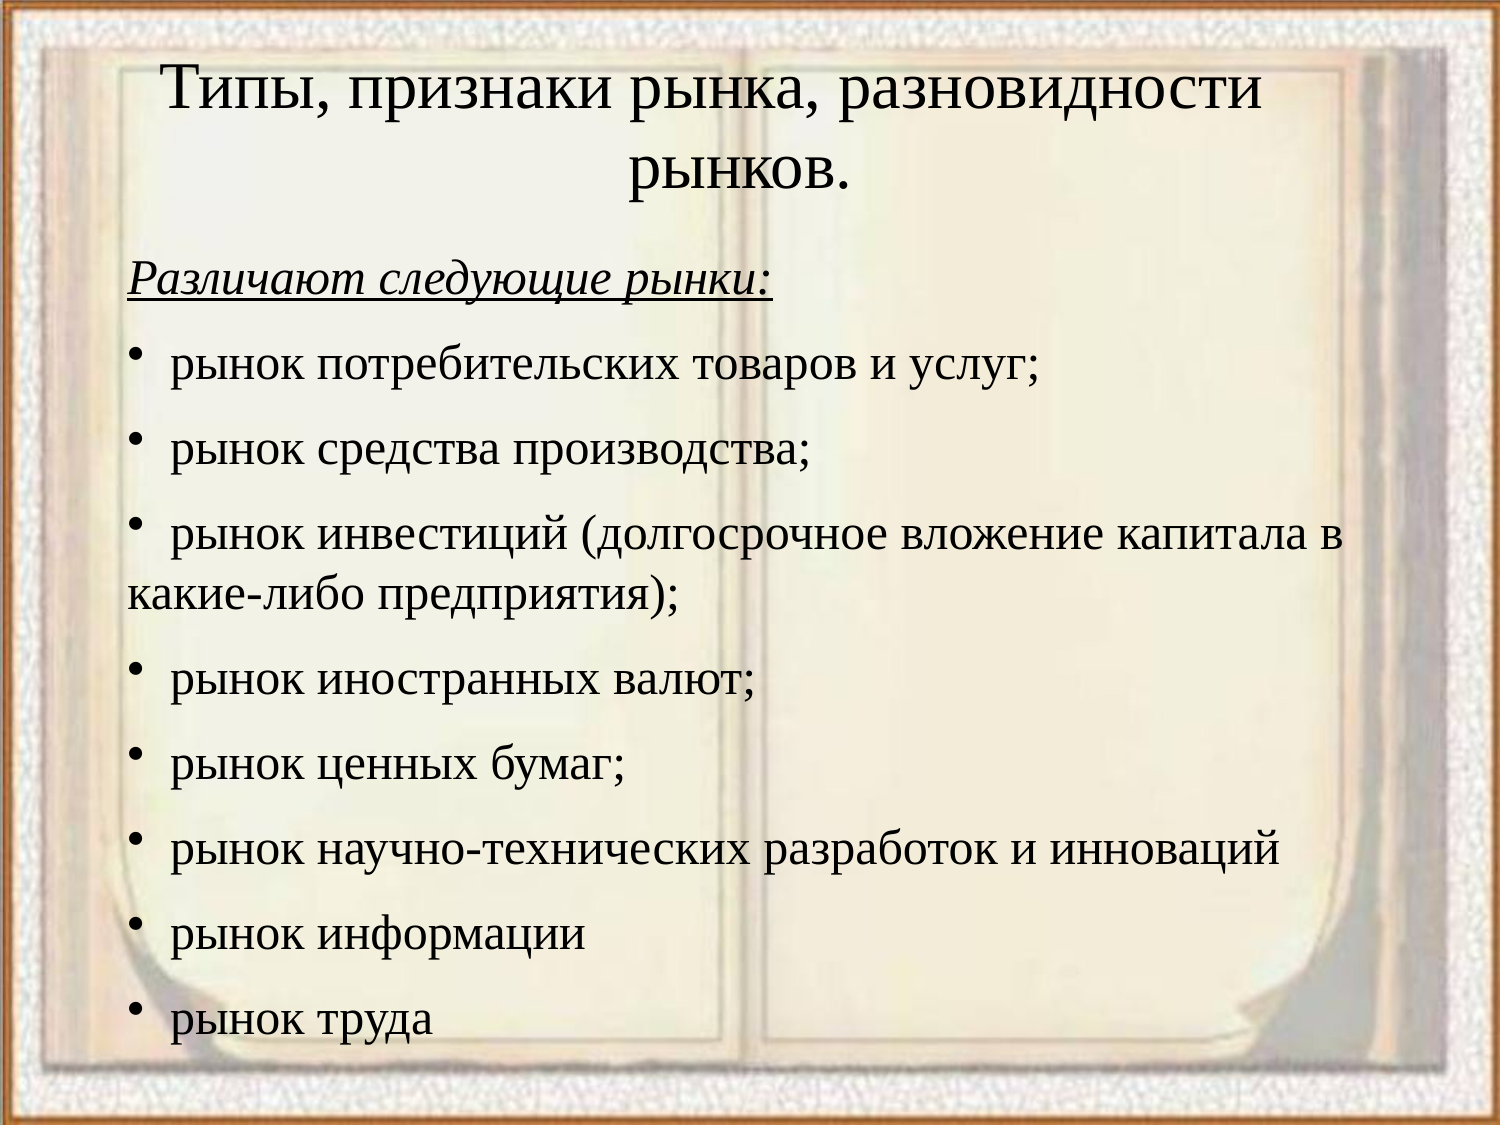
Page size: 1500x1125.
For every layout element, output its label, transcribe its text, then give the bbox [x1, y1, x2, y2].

text_box Типы, признаки рынка, разновидности рынков. [62, 34, 1363, 209]
text_box Различают следующие рынки: рынок потребительских товаров и услуг; рынок средства производства; рынок инвестиций (долгосрочное вложение капитала в какие-либо предприятия); рынок иностранных валют; рынок ценных бумаг; рынок научно-технических разработок и инноваций рынок информации рынок труда [112, 237, 1450, 1125]
picture [0, 0, 1500, 1125]
